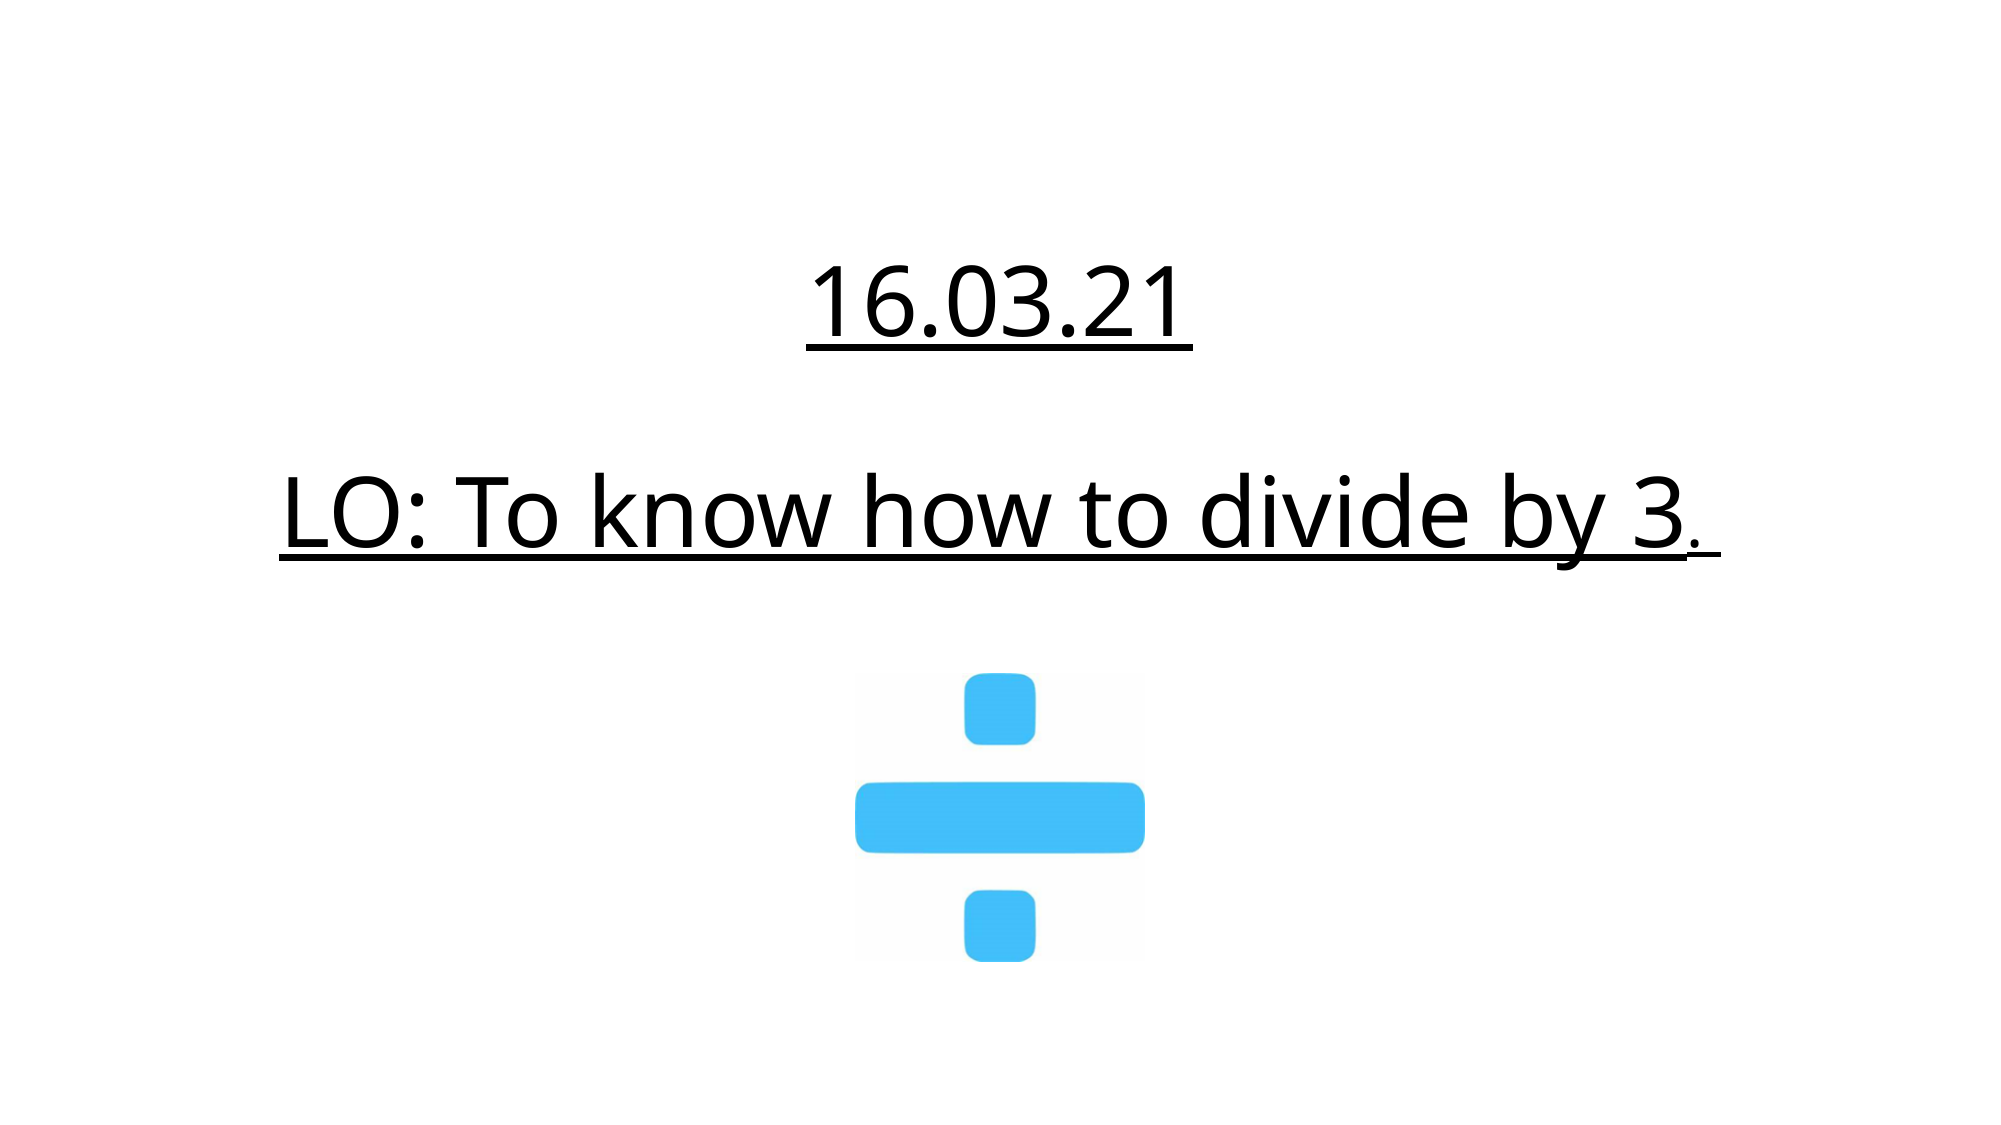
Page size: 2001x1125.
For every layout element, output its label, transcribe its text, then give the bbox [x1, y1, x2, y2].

picture [855, 673, 1145, 962]
title 16.03.21 LO: To know how to divide by 3. [249, 184, 1750, 576]
